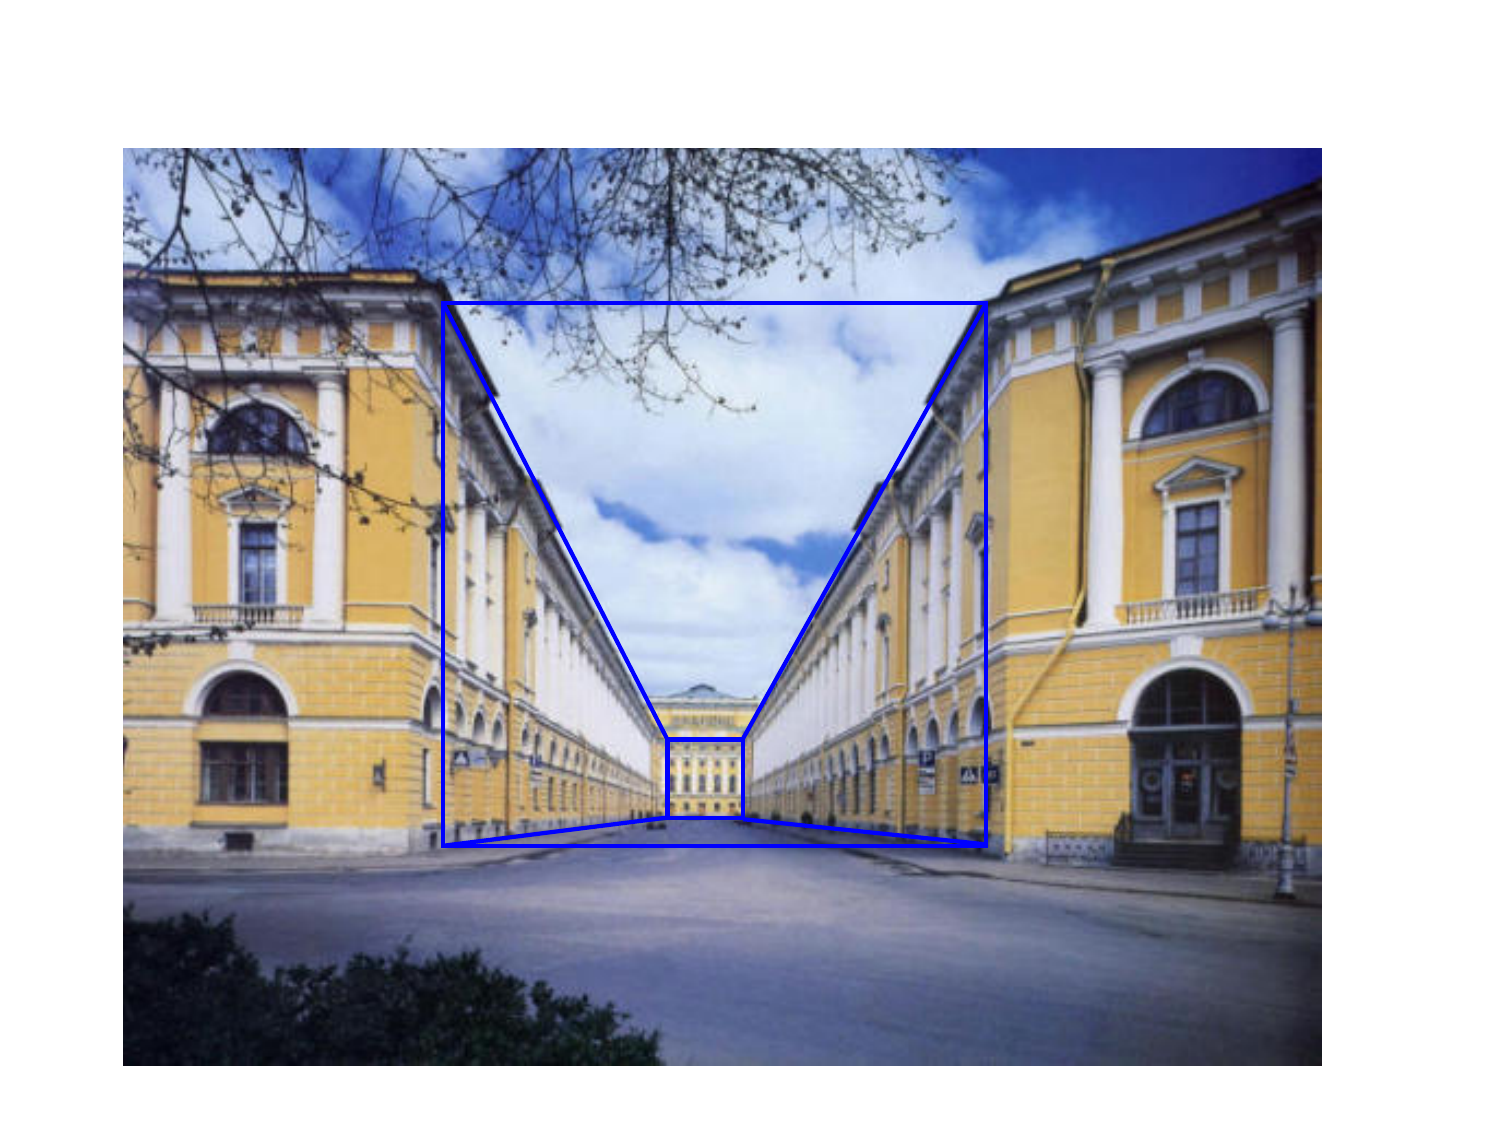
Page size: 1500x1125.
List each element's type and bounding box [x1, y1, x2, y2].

picture [123, 148, 1323, 1066]
text_box [442, 302, 987, 847]
